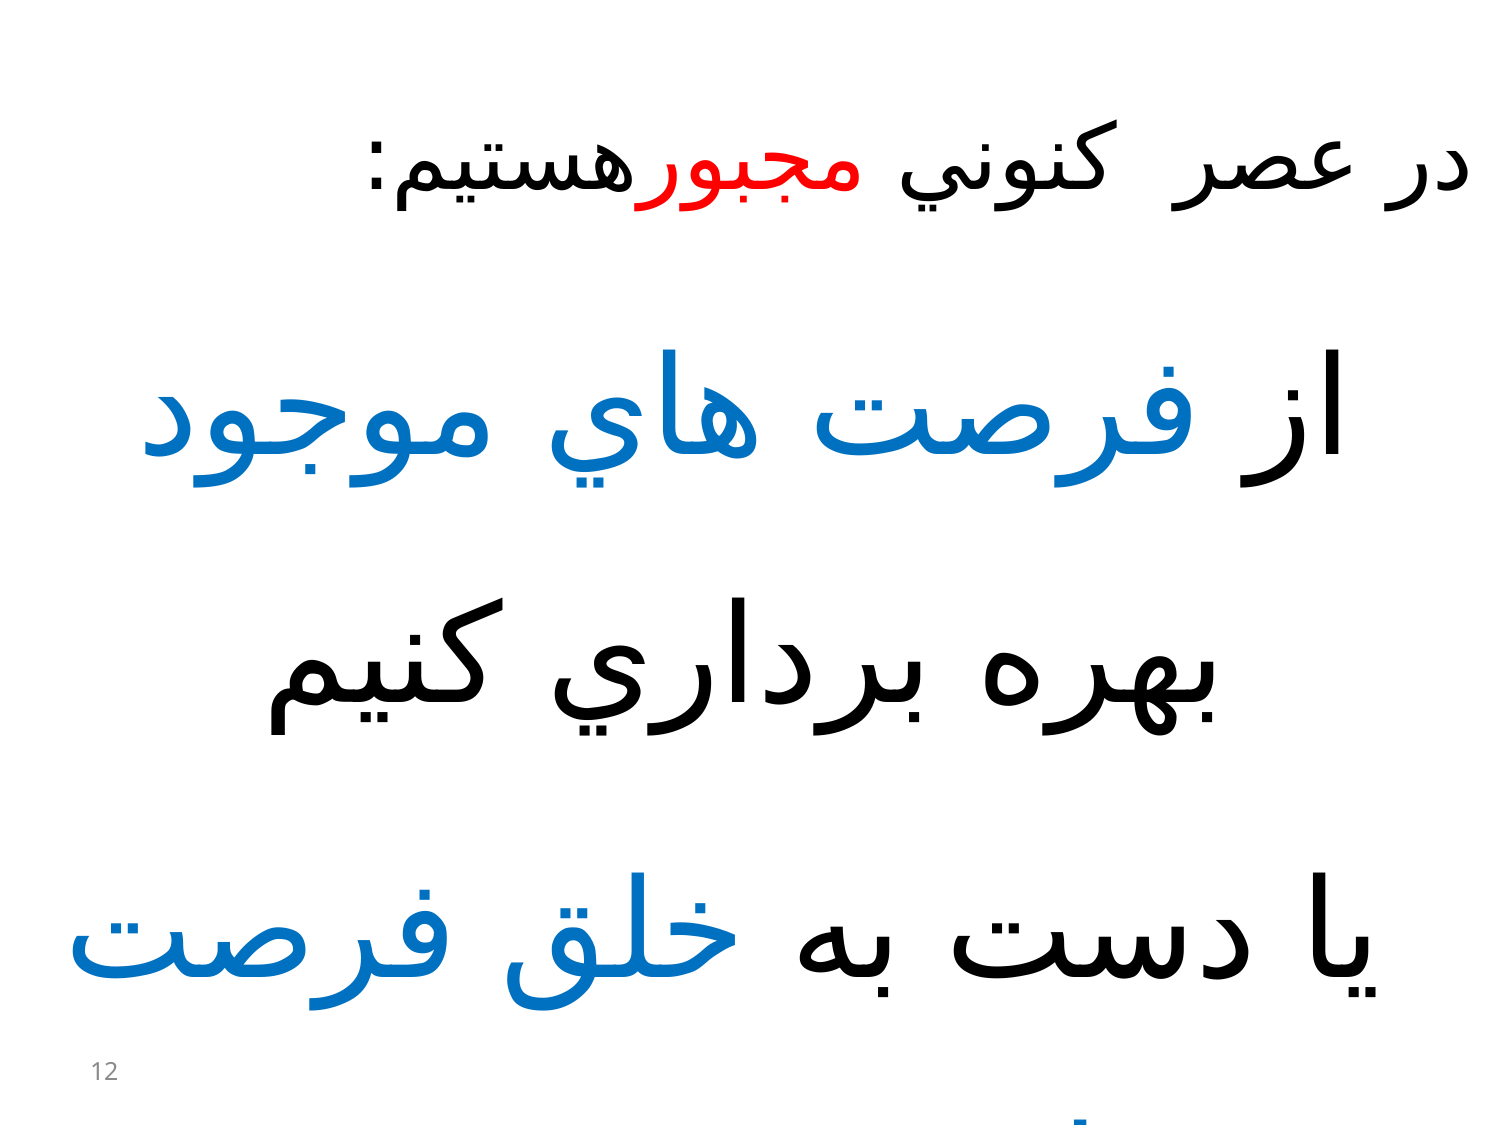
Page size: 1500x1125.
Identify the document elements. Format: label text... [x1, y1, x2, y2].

text_box در عصر كنوني مجبورهستیم: از فرصت هاي موجود بهره برداري كنيم يا دست به خلق فرصت هاي جديد بزنيم در غیر اینصورت محکوم به فنا هستیم!! [0, 35, 1500, 1102]
